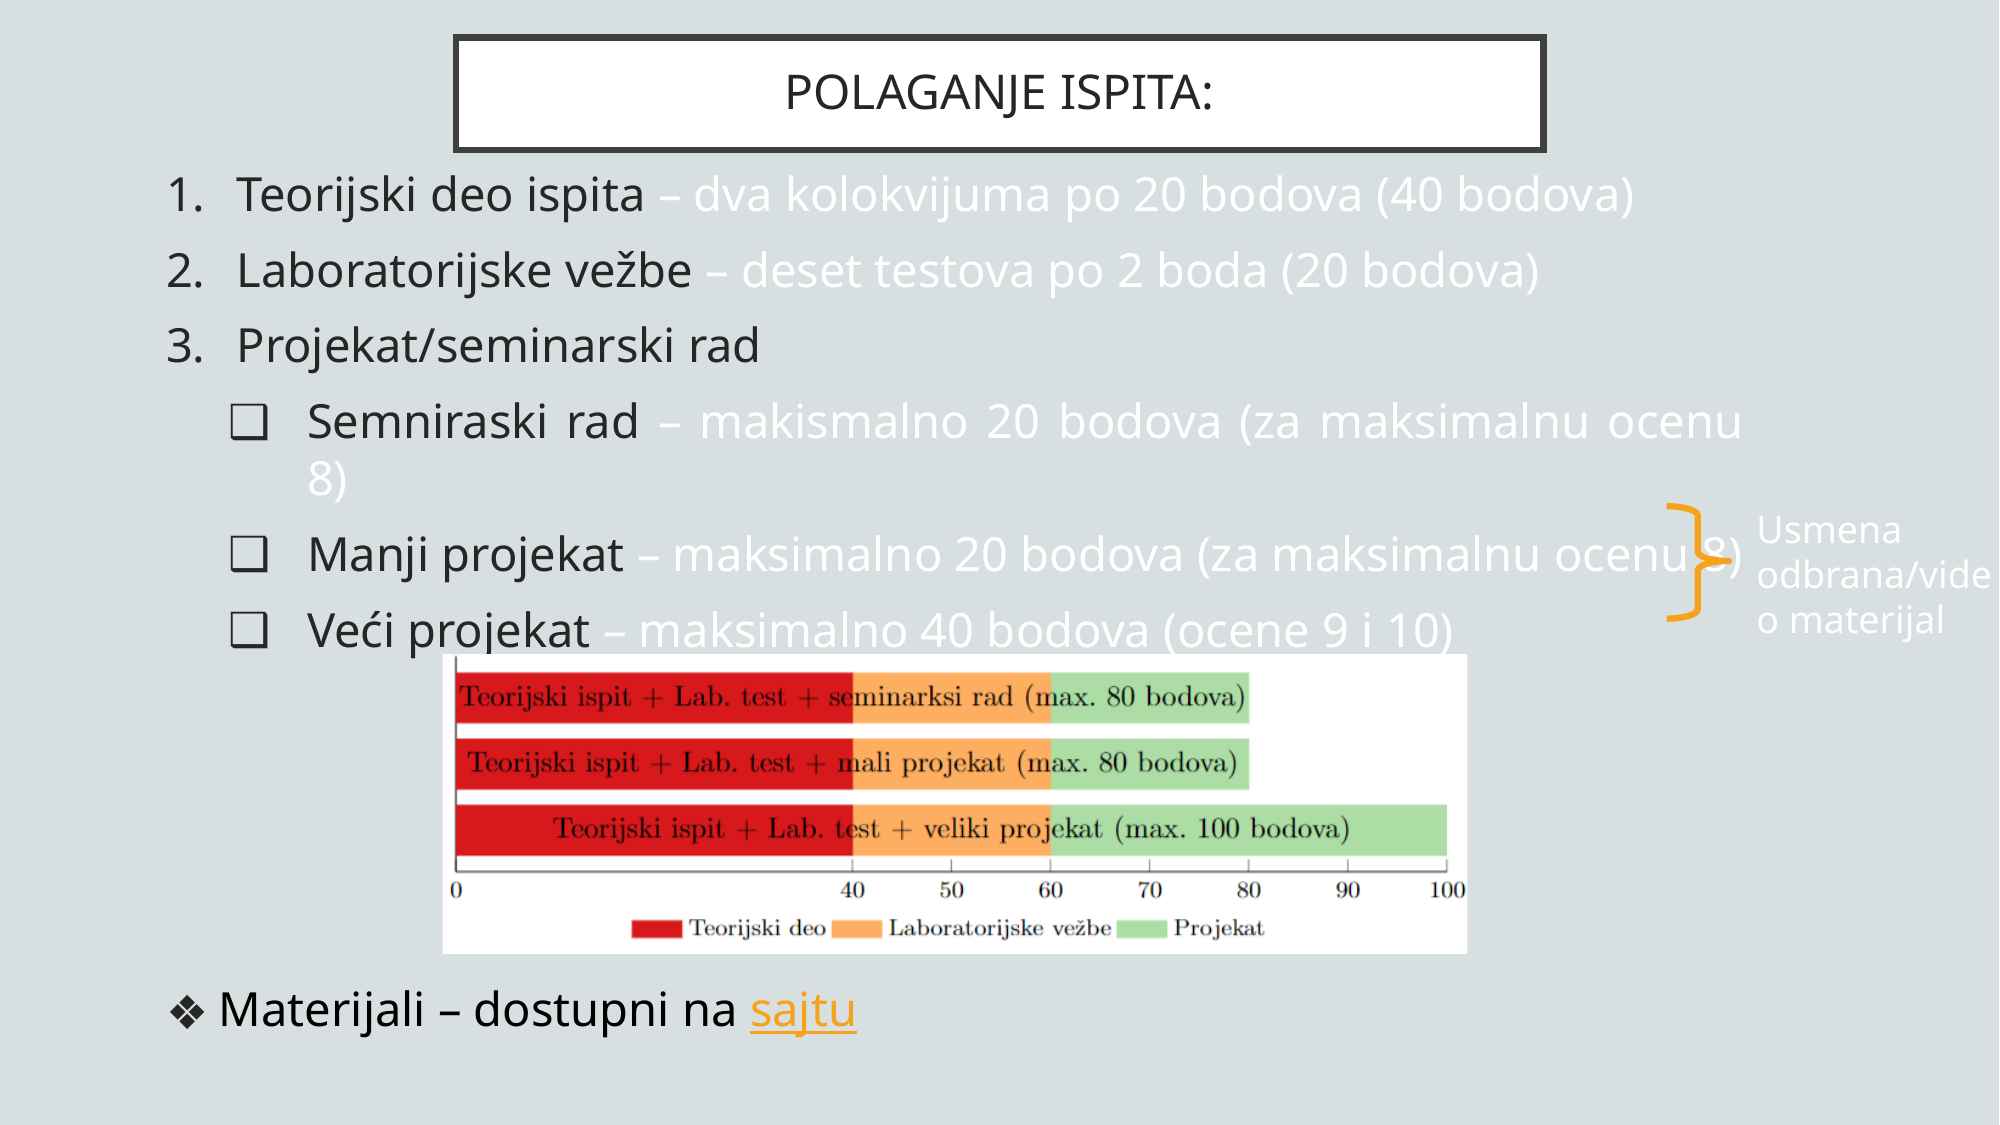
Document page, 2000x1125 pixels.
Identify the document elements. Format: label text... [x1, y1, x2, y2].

picture [442, 653, 1468, 954]
subtitle Teorijski deo ispita – dva kolokvijuma po 20 bodova (40 bodova) Laboratorijske vežbe – deset testova po 2 boda (20 bodova) Projekat/seminarski rad Semniraski rad – makismalno 20 bodova (za maksimalnu ocenu 8) Manji projekat – maksimalno 20 bodova (za maksimalnu ocenu 8) Veći projekat – maksimalno 40 bodova (ocene 9 i 10) Materijali – dostupni na sajtu [161, 164, 1749, 1100]
text_box Usmena odbrana/video materijal [1666, 498, 2000, 649]
title POLAGANJE ISPITA: [453, 34, 1547, 153]
